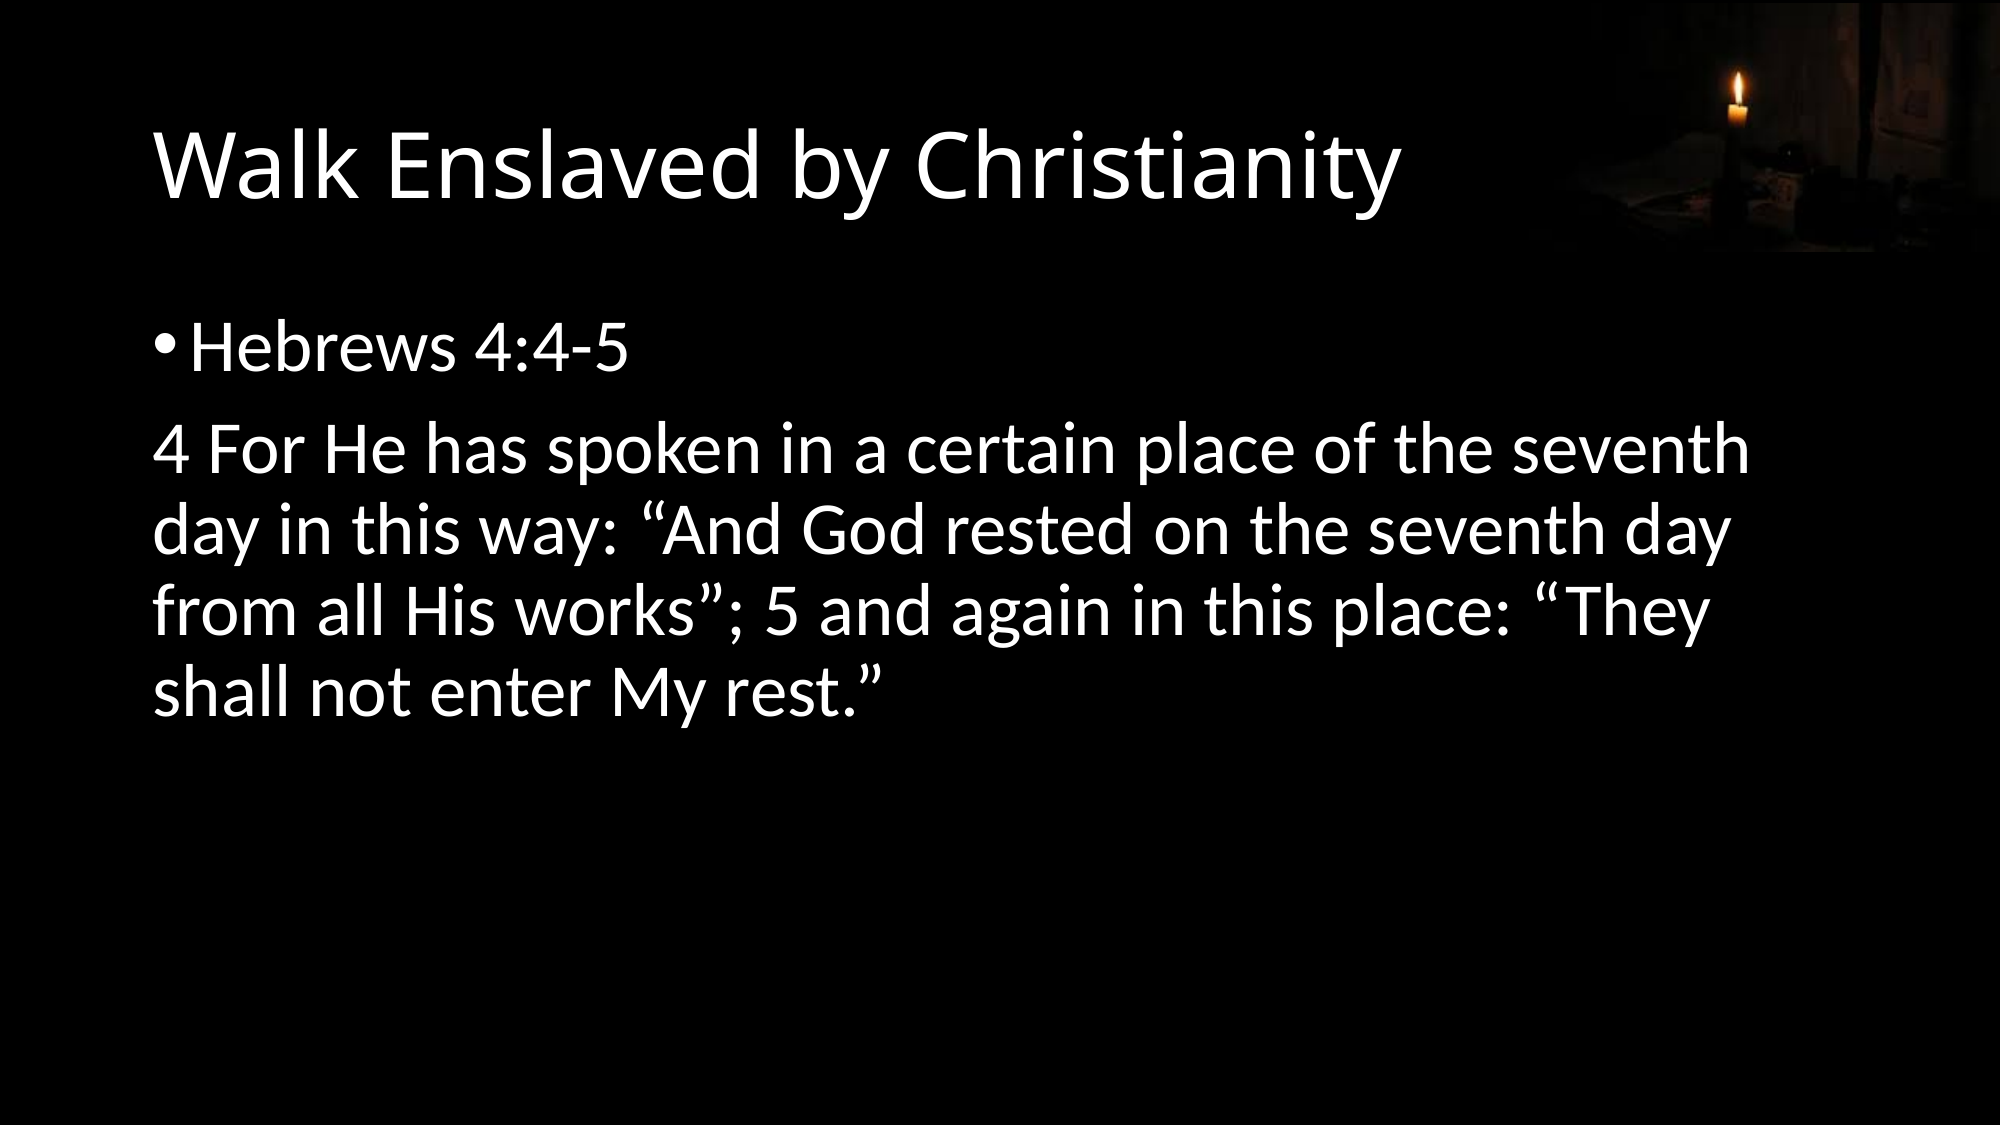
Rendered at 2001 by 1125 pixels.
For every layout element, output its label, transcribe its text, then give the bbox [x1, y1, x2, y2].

picture [1503, 3, 2000, 252]
title Walk Enslaved by Christianity [137, 59, 1863, 278]
list Hebrews 4:4-5 4 For He has spoken in a certain place of the seventh day in this way: “And God rested on the seventh day from all His works”; 5 and again in this place: “They shall not enter My rest.” [137, 299, 1863, 1014]
